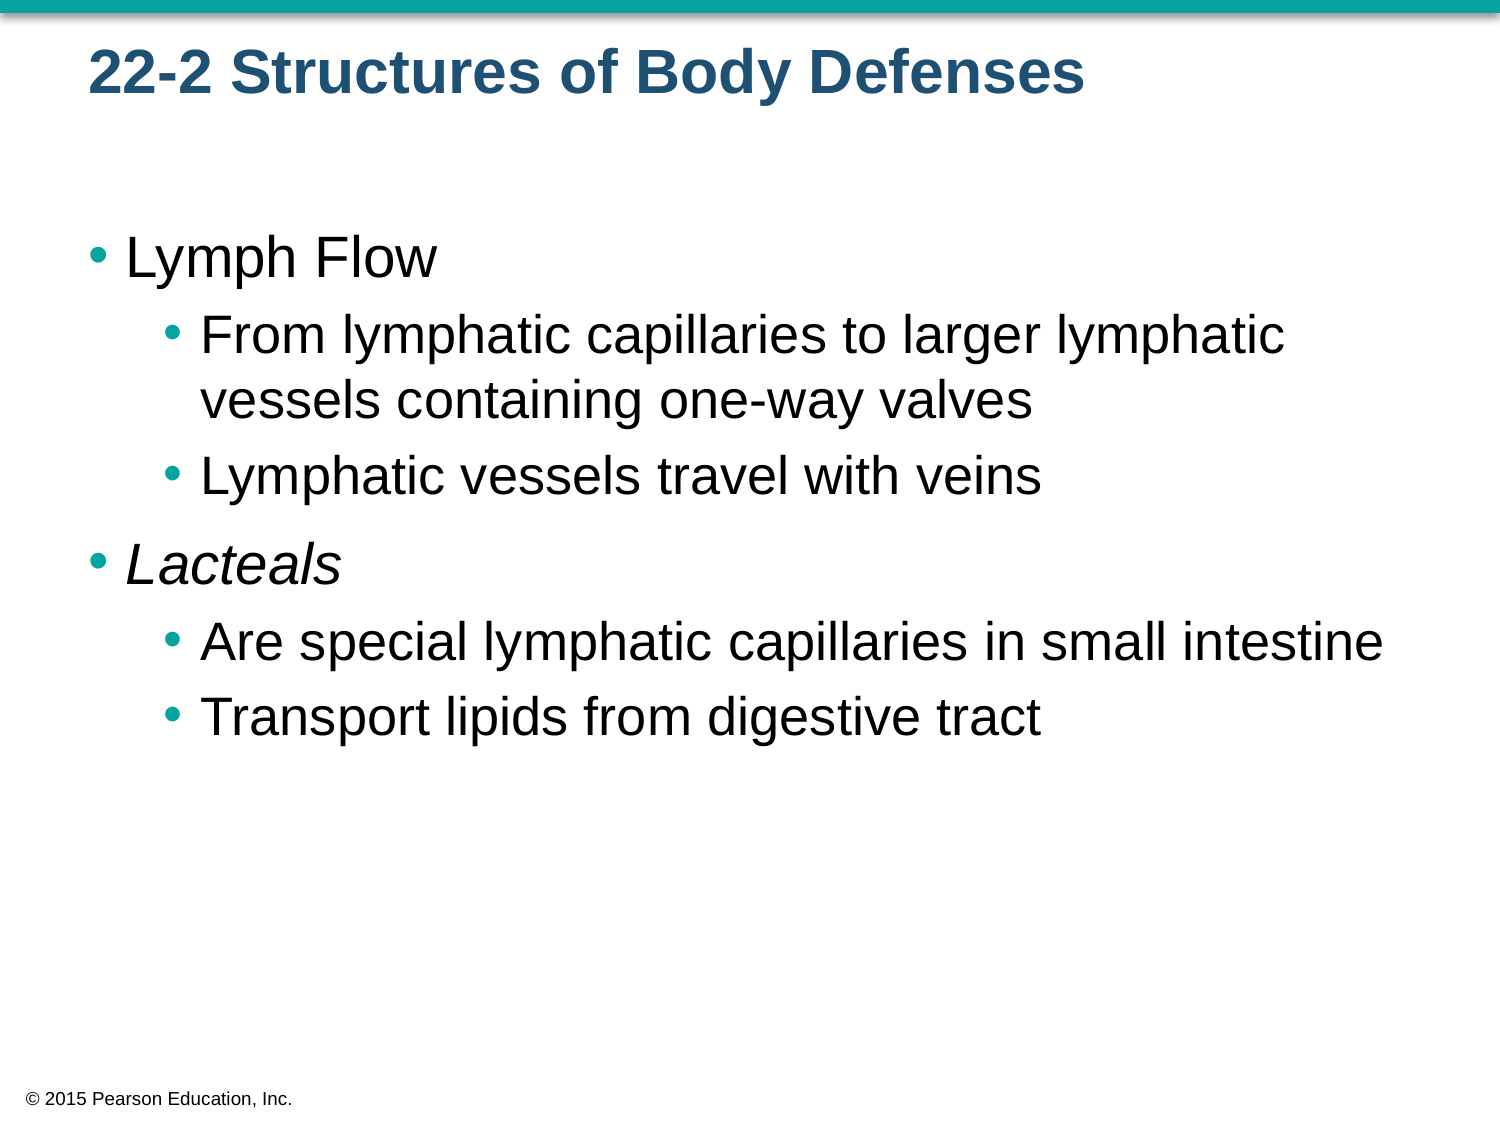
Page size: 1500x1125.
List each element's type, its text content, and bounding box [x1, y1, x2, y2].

list Lymph Flow From lymphatic capillaries to larger lymphatic vessels containing one-way valves Lymphatic vessels travel with veins Lacteals Are special lymphatic capillaries in small intestine Transport lipids from digestive tract [73, 211, 1433, 1026]
title 22-2 Structures of Body Defenses [73, 31, 1433, 189]
